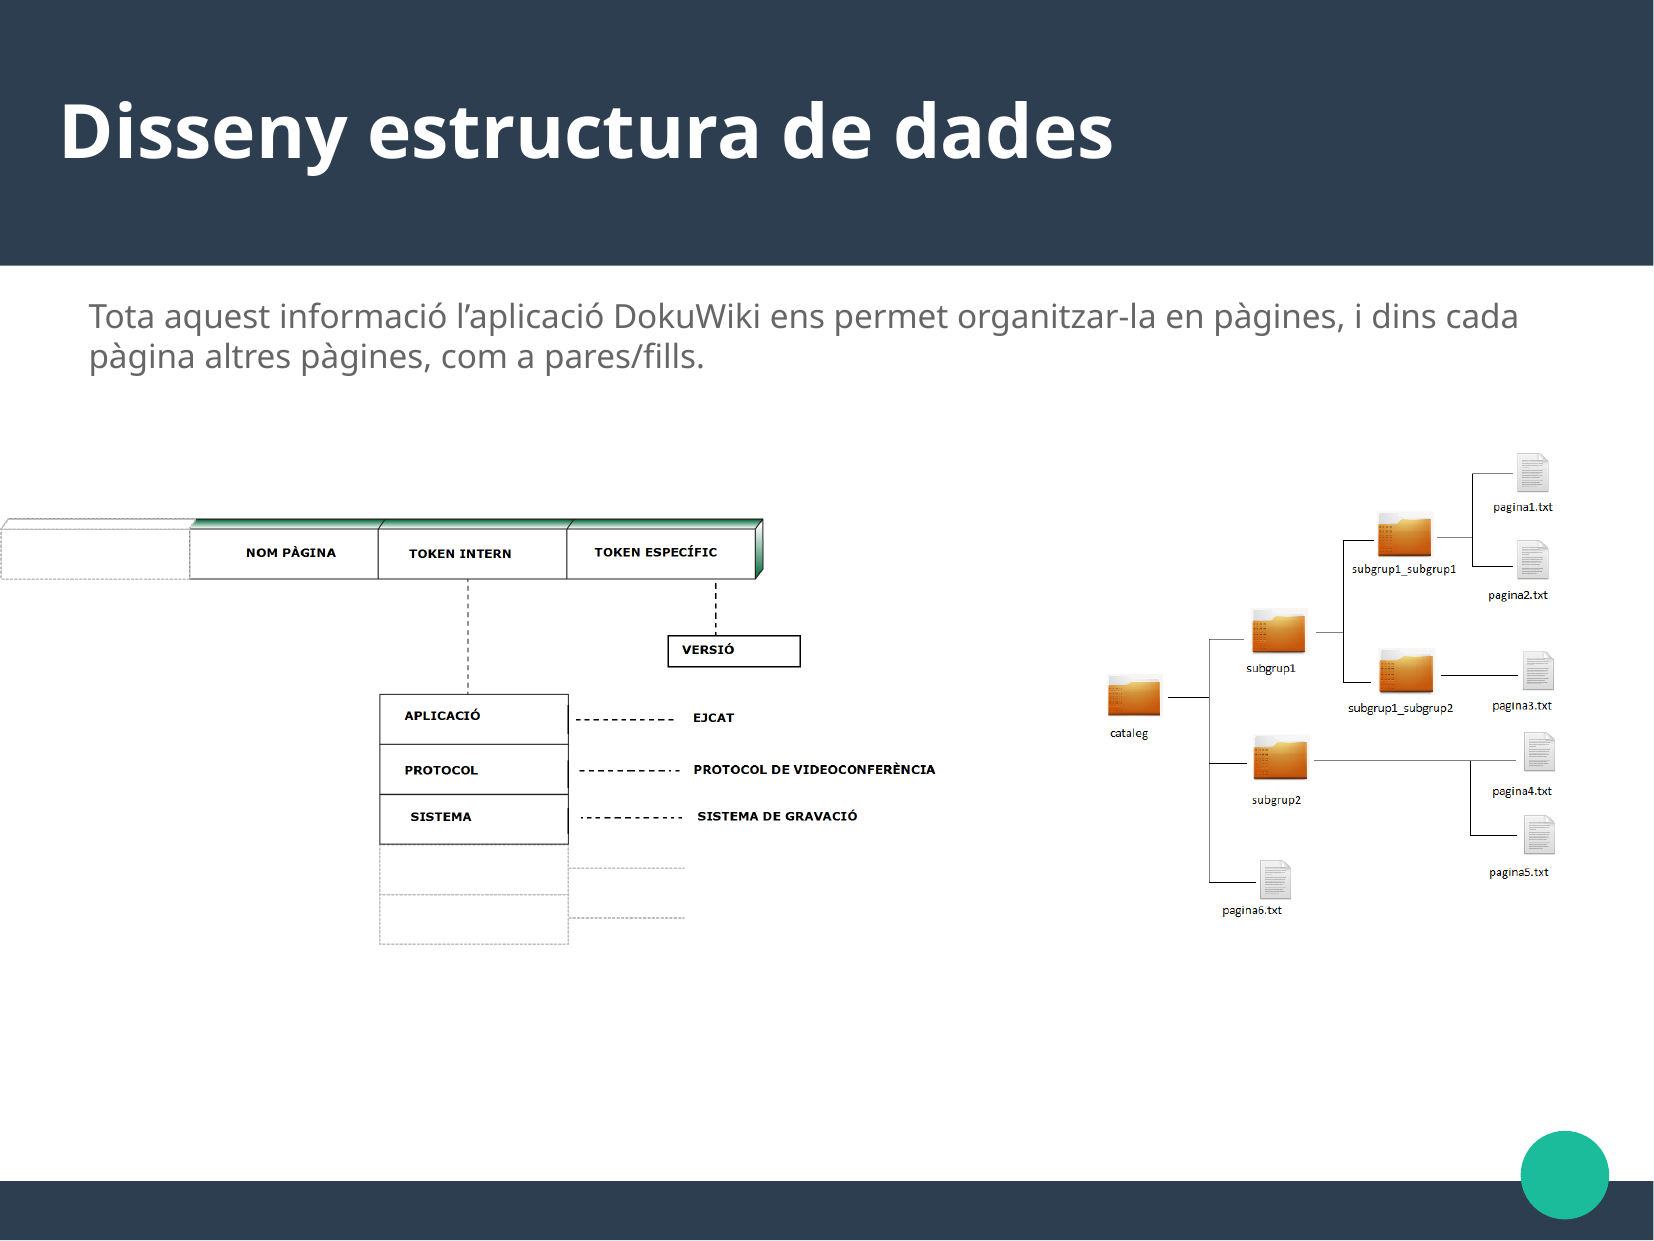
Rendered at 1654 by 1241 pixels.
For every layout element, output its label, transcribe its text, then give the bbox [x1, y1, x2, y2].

text_box Disseny estructura de dades [58, 49, 1595, 207]
picture [0, 442, 1625, 946]
text_box Tota aquest informació l’aplicació DokuWiki ens permet organitzar-la en pàgines, i dins cada pàgina altres pàgines, com a pares/fills. [88, 295, 1595, 414]
